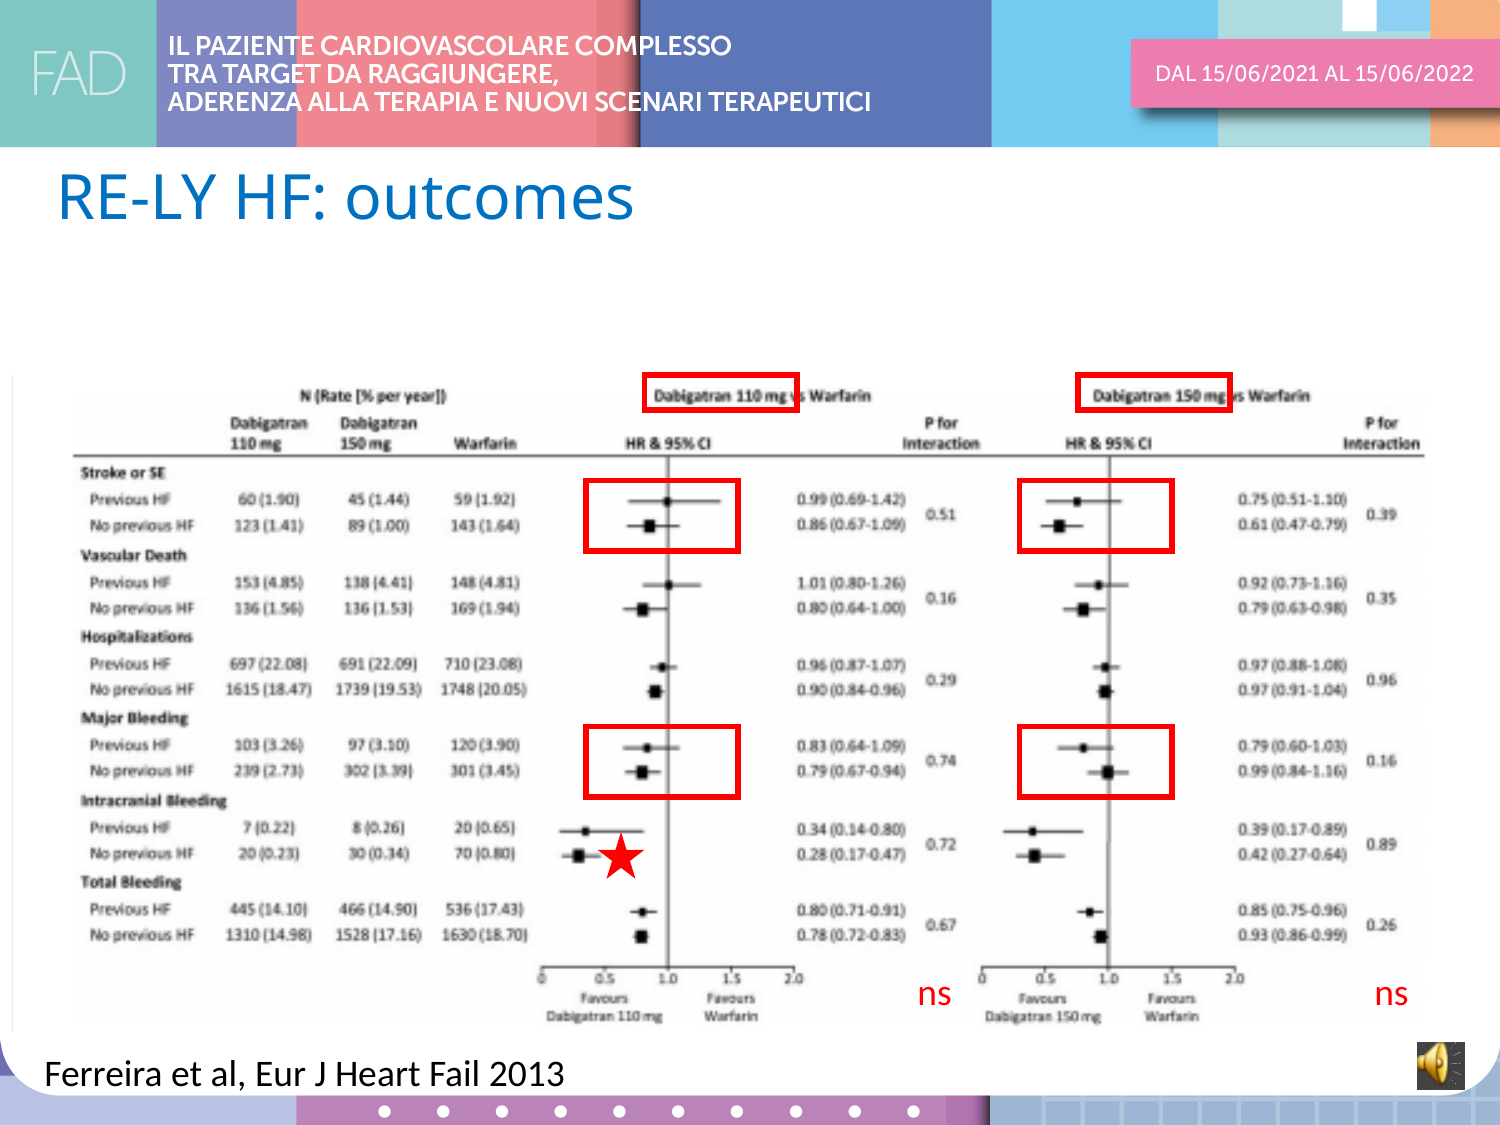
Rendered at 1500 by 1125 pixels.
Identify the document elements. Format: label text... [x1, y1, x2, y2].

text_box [902, 960, 1425, 1022]
picture [0, 0, 1500, 1125]
text_box Ferreira et al, Eur J Heart Fail 2013 [29, 1041, 580, 1101]
title RE-LY HF: outcomes [41, 157, 1392, 242]
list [11, 374, 1471, 1032]
